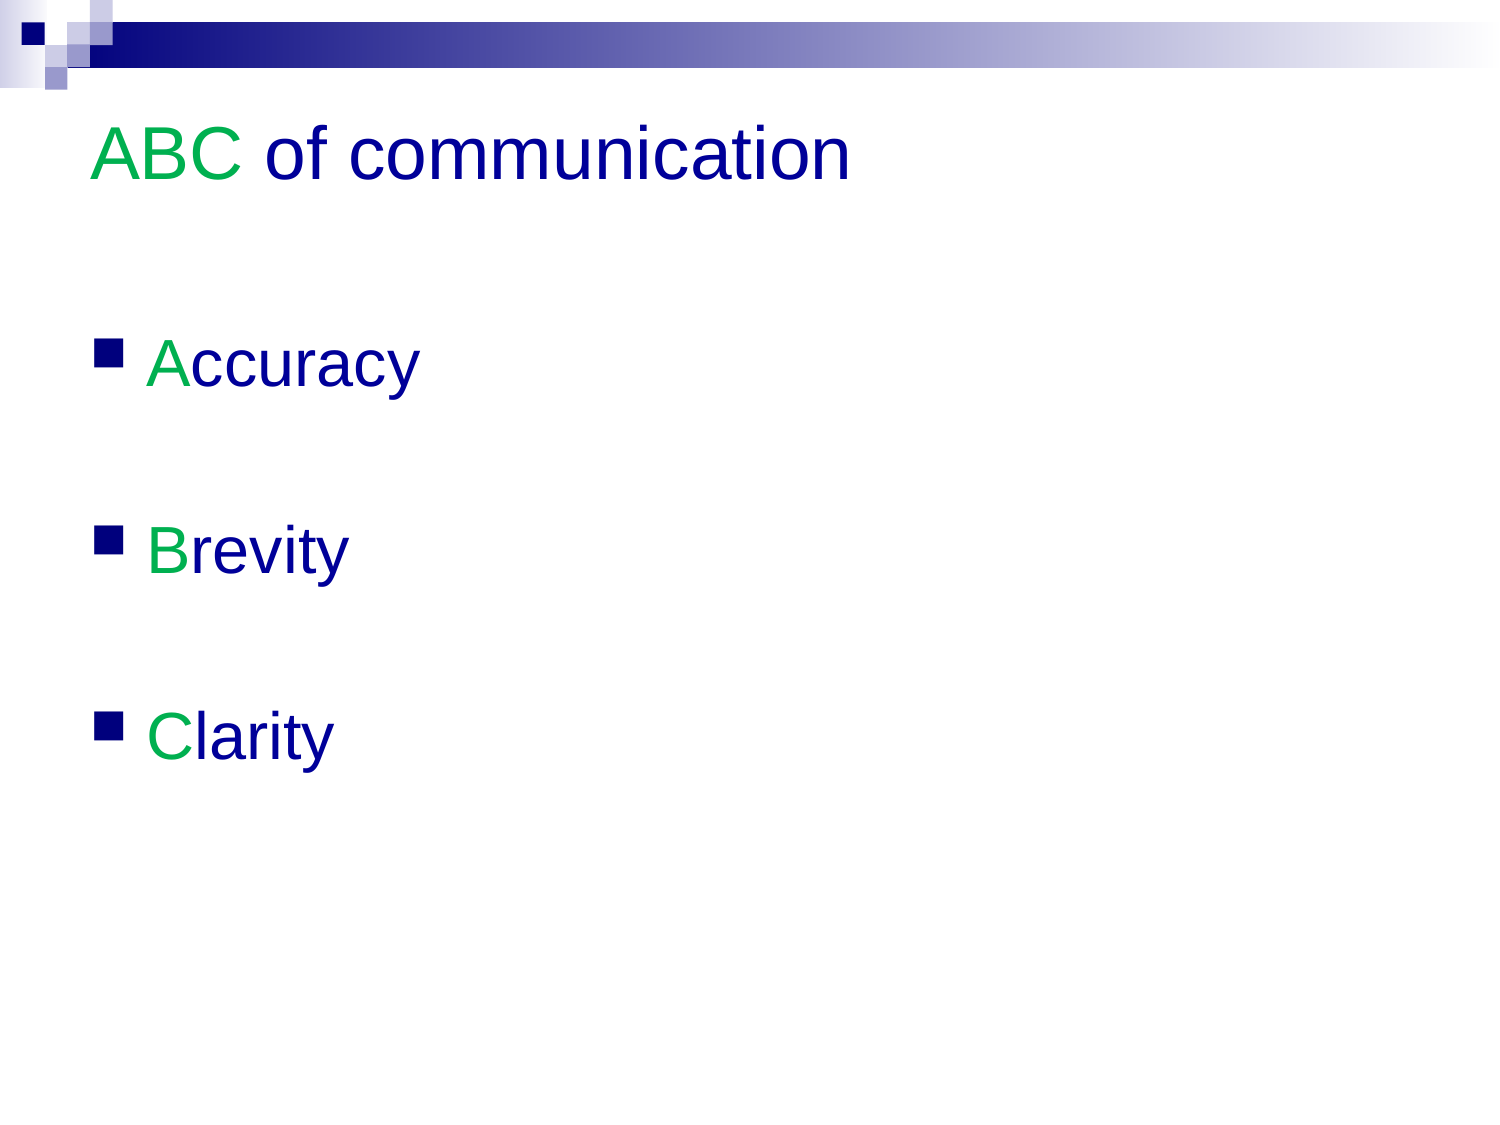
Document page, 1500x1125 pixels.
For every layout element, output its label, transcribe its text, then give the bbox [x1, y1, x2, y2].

list Accuracy Brevity Clarity [74, 312, 1426, 963]
title ABC of communication [74, 74, 1426, 226]
